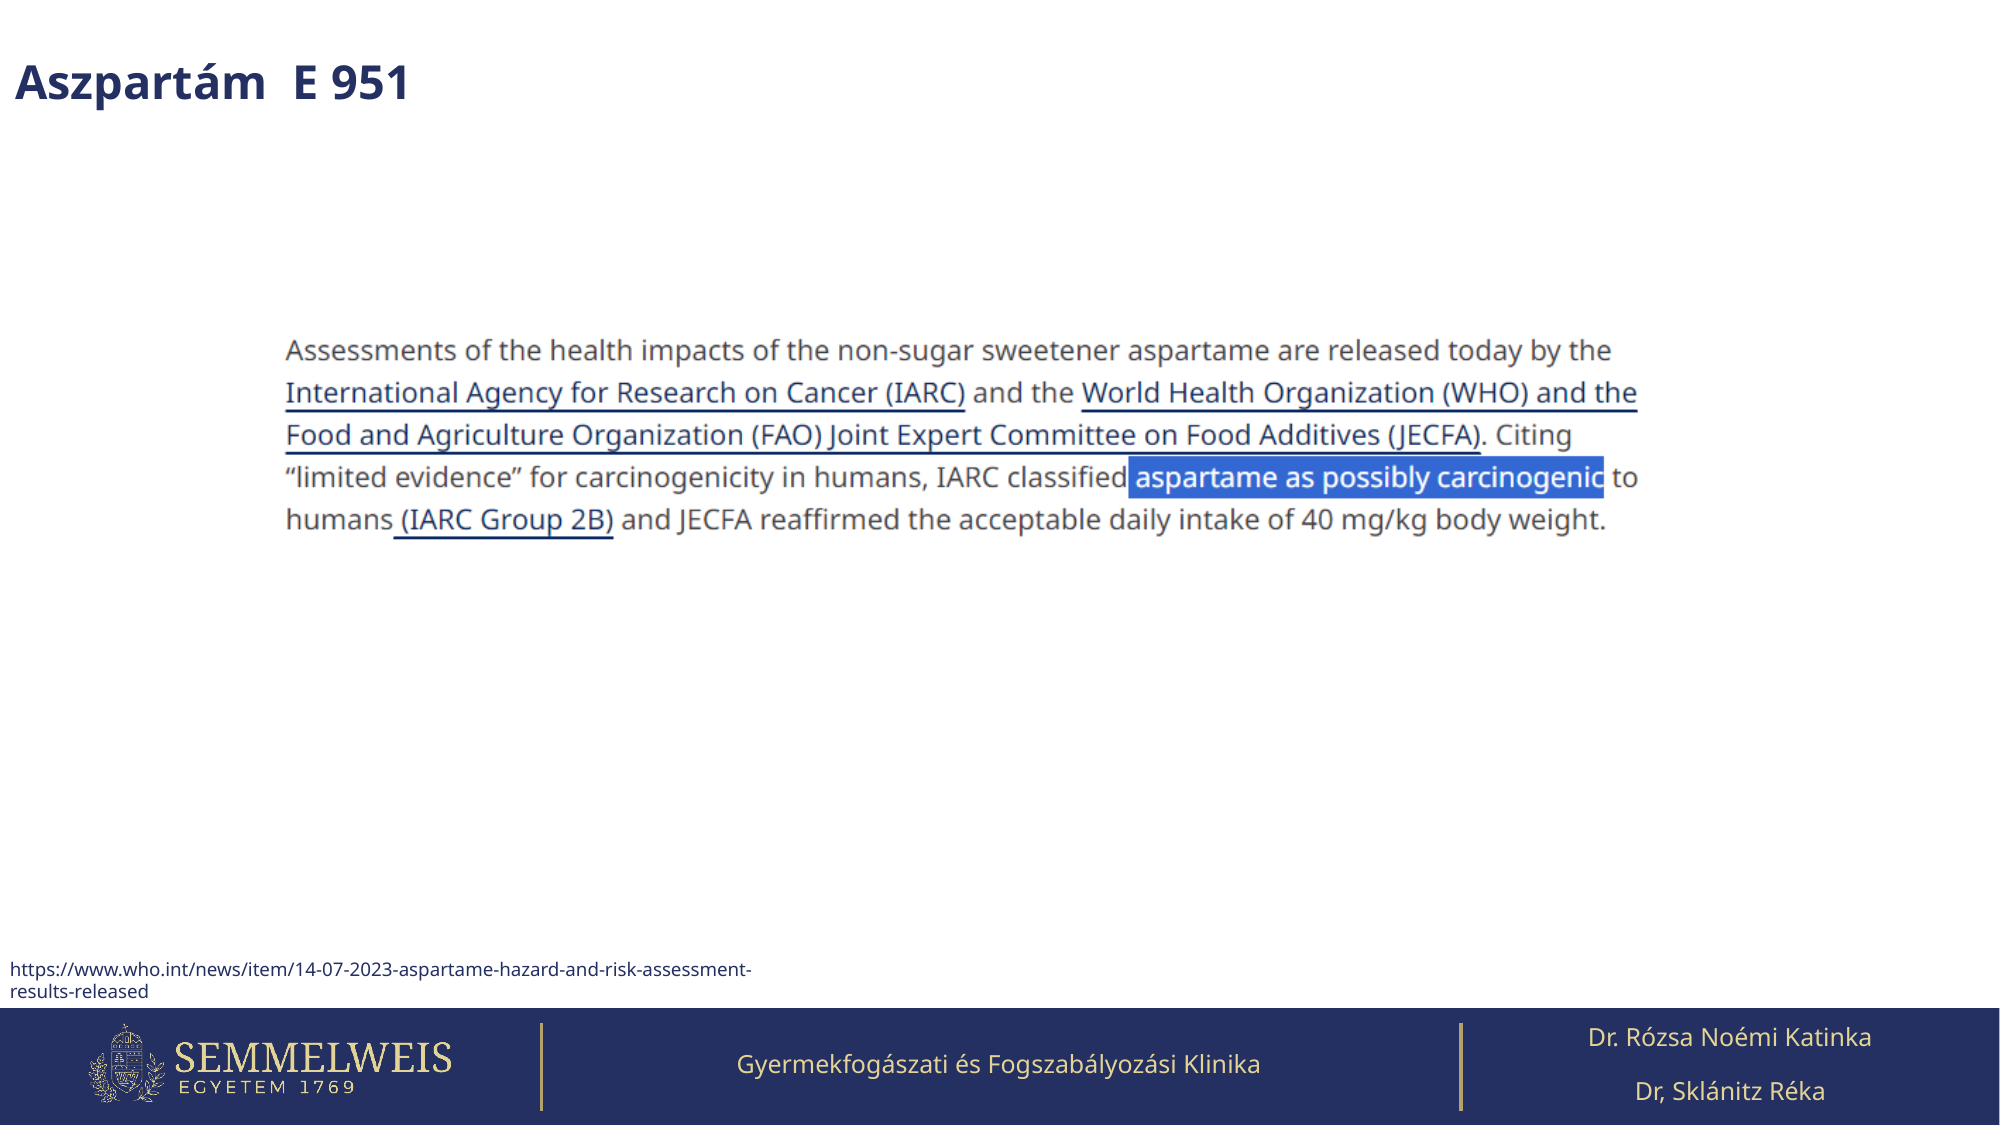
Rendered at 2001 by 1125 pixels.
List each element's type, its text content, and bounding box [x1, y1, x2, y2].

title Aszpartám E 951 [0, 0, 1481, 169]
text_box https://www.who.int/news/item/14-07-2023-aspartame-hazard-and-risk-assessment-results-released [0, 950, 817, 1011]
picture [60, 1011, 479, 1125]
picture [274, 334, 1724, 563]
